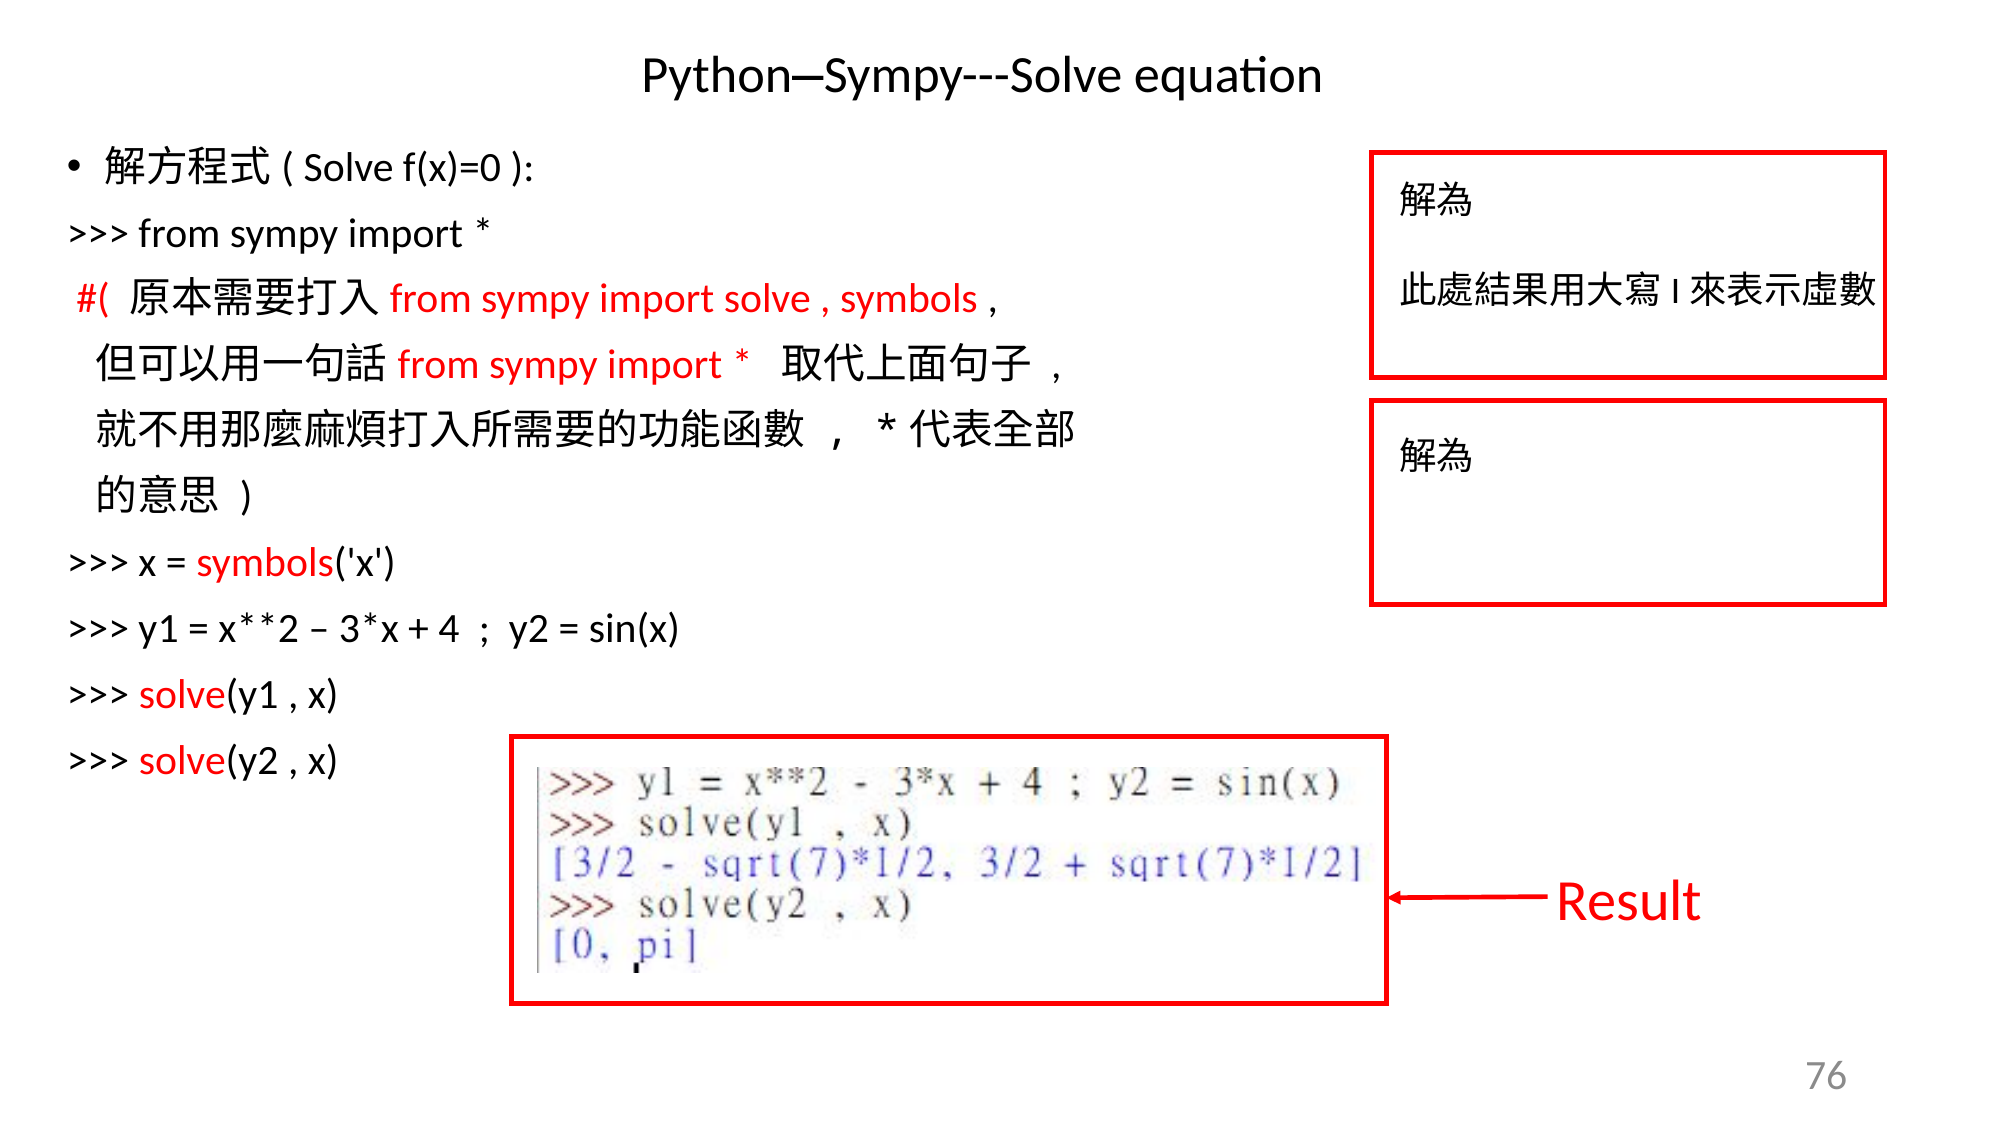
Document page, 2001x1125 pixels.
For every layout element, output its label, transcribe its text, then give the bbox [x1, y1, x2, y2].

list 解方程式( Solve f(x)=0 ): >>> from sympy import * #( 原本需要打入from sympy import solve , symbols , 但可以用一句話from sympy import * 取代上面句子 , 就不用那麼麻煩打入所需要的功能函數 , *代表全部 的意思 ) >>> x = symbols('x') >>> y1 = x**2 – 3*x + 4 ; y2 = sin(x) >>> solve(y1 , x) >>> solve(y2 , x) [51, 137, 1863, 993]
text_box [1370, 151, 1886, 378]
text_box [1370, 400, 1886, 605]
text_box Python—Sympy---Solve equation [232, 39, 1733, 112]
slide_number 76 [1412, 1042, 1863, 1103]
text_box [511, 736, 1719, 1004]
